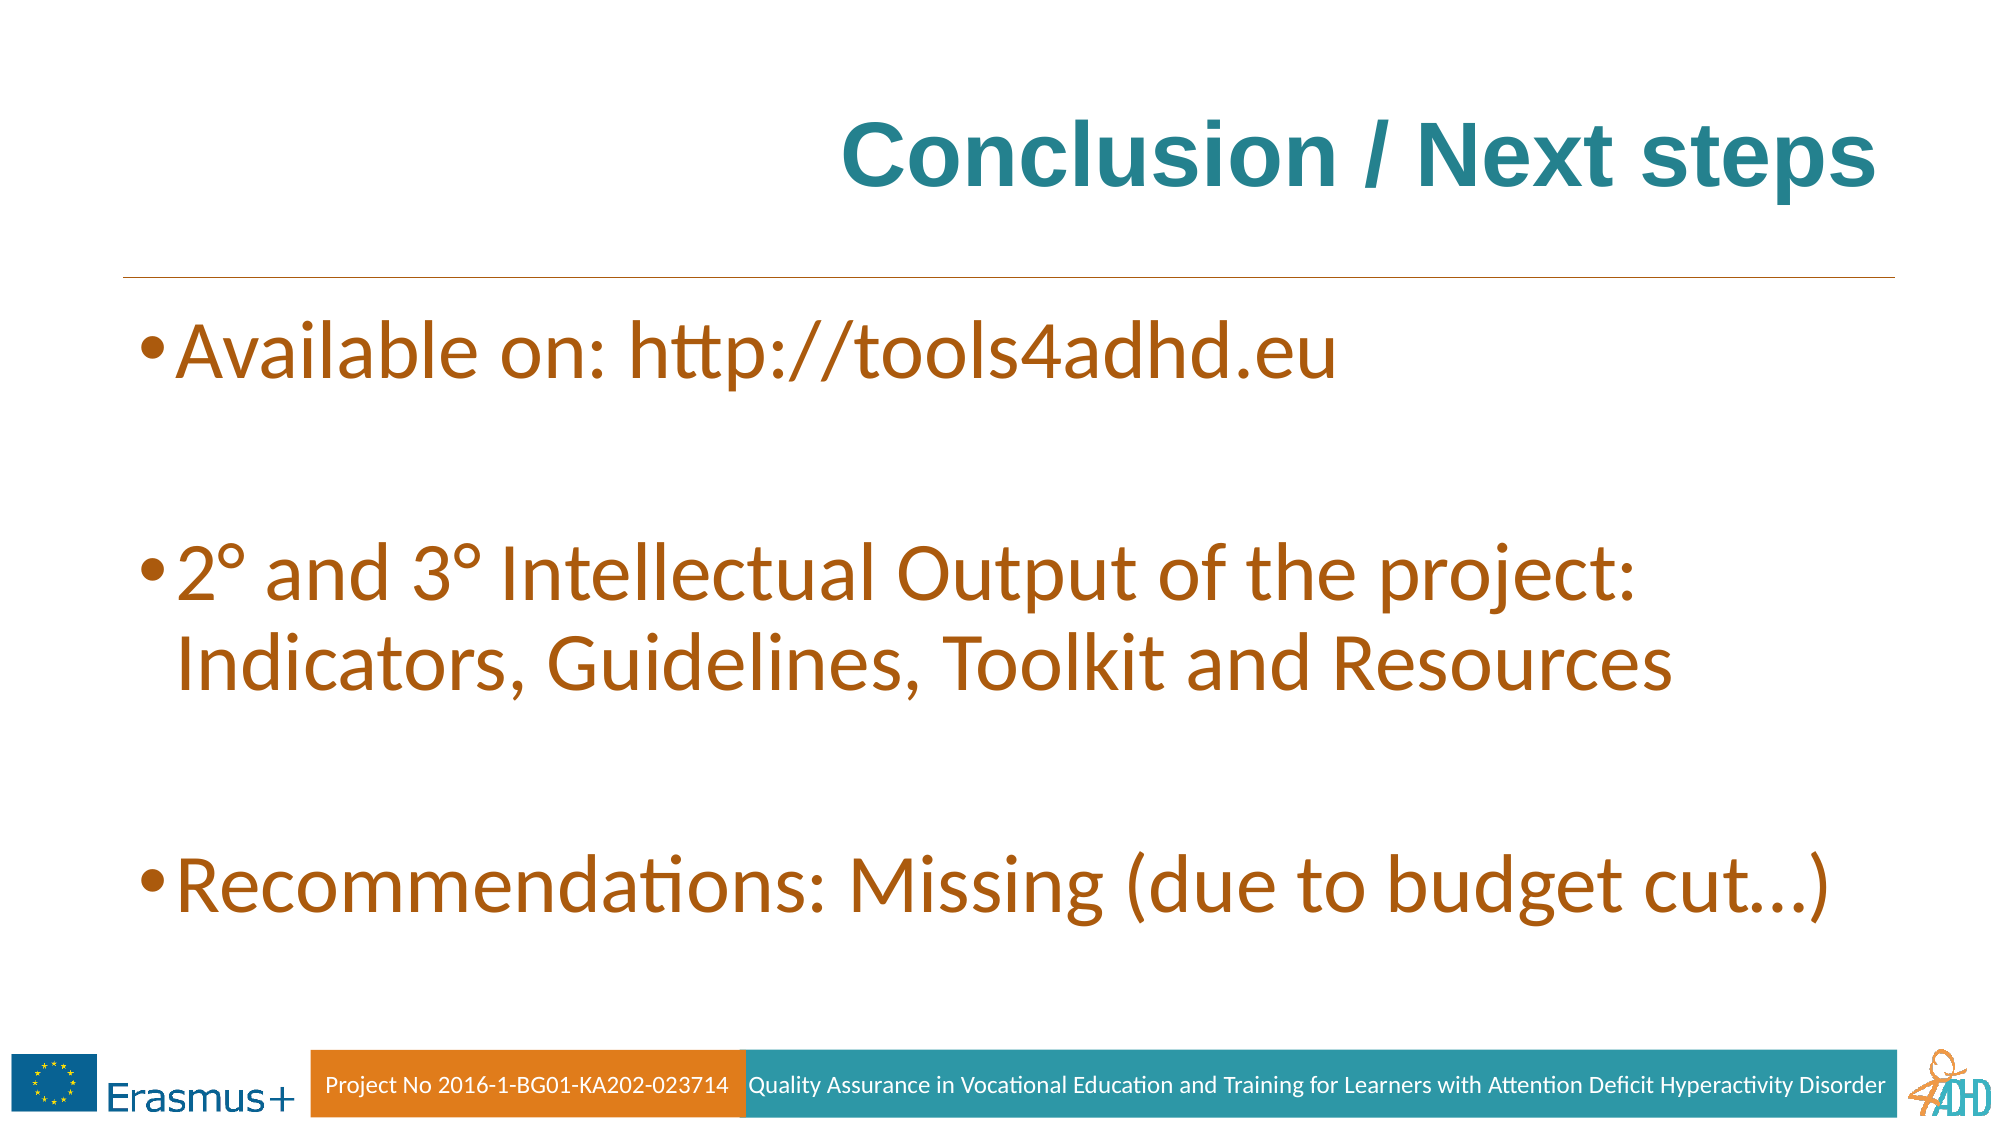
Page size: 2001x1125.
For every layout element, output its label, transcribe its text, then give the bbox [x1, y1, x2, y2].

title Conclusion / Next steps [123, 48, 1895, 266]
picture [7, 1049, 297, 1116]
list Available on: http://tools4adhd.eu 2° and 3° Intellectual Output of the project: Indicators, Guidelines, Toolkit and Resources Recommendations: Missing (due to budget cut…) [123, 299, 1895, 1014]
picture [1908, 1049, 1991, 1116]
